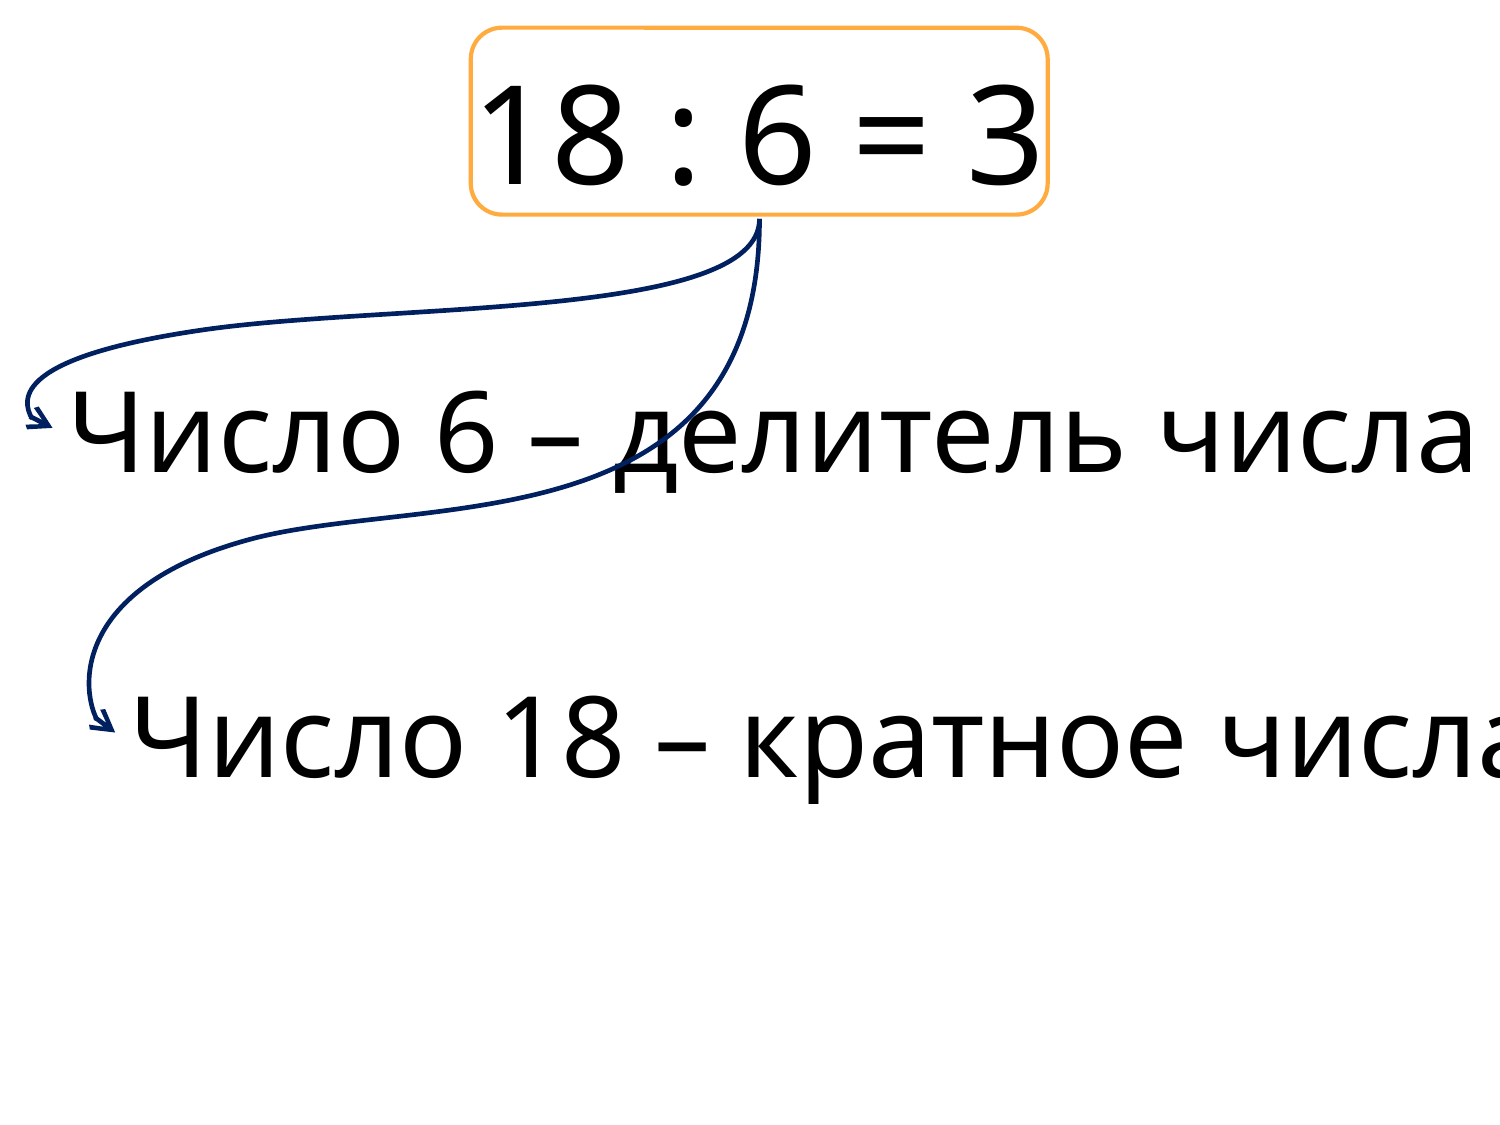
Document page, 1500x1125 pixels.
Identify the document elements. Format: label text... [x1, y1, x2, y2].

text_box 18 : 6 = 3 [590, 37, 1063, 221]
text_box [471, 25, 1050, 217]
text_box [255, 229, 769, 725]
text_box Число 6 – делитель числа 18 [52, 353, 250, 503]
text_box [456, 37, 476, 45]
text_box Число 18 – кратное числа 6 [115, 657, 1500, 808]
text_box Число 6 – делитель числа 18 [773, 353, 1500, 503]
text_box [377, 47, 587, 228]
